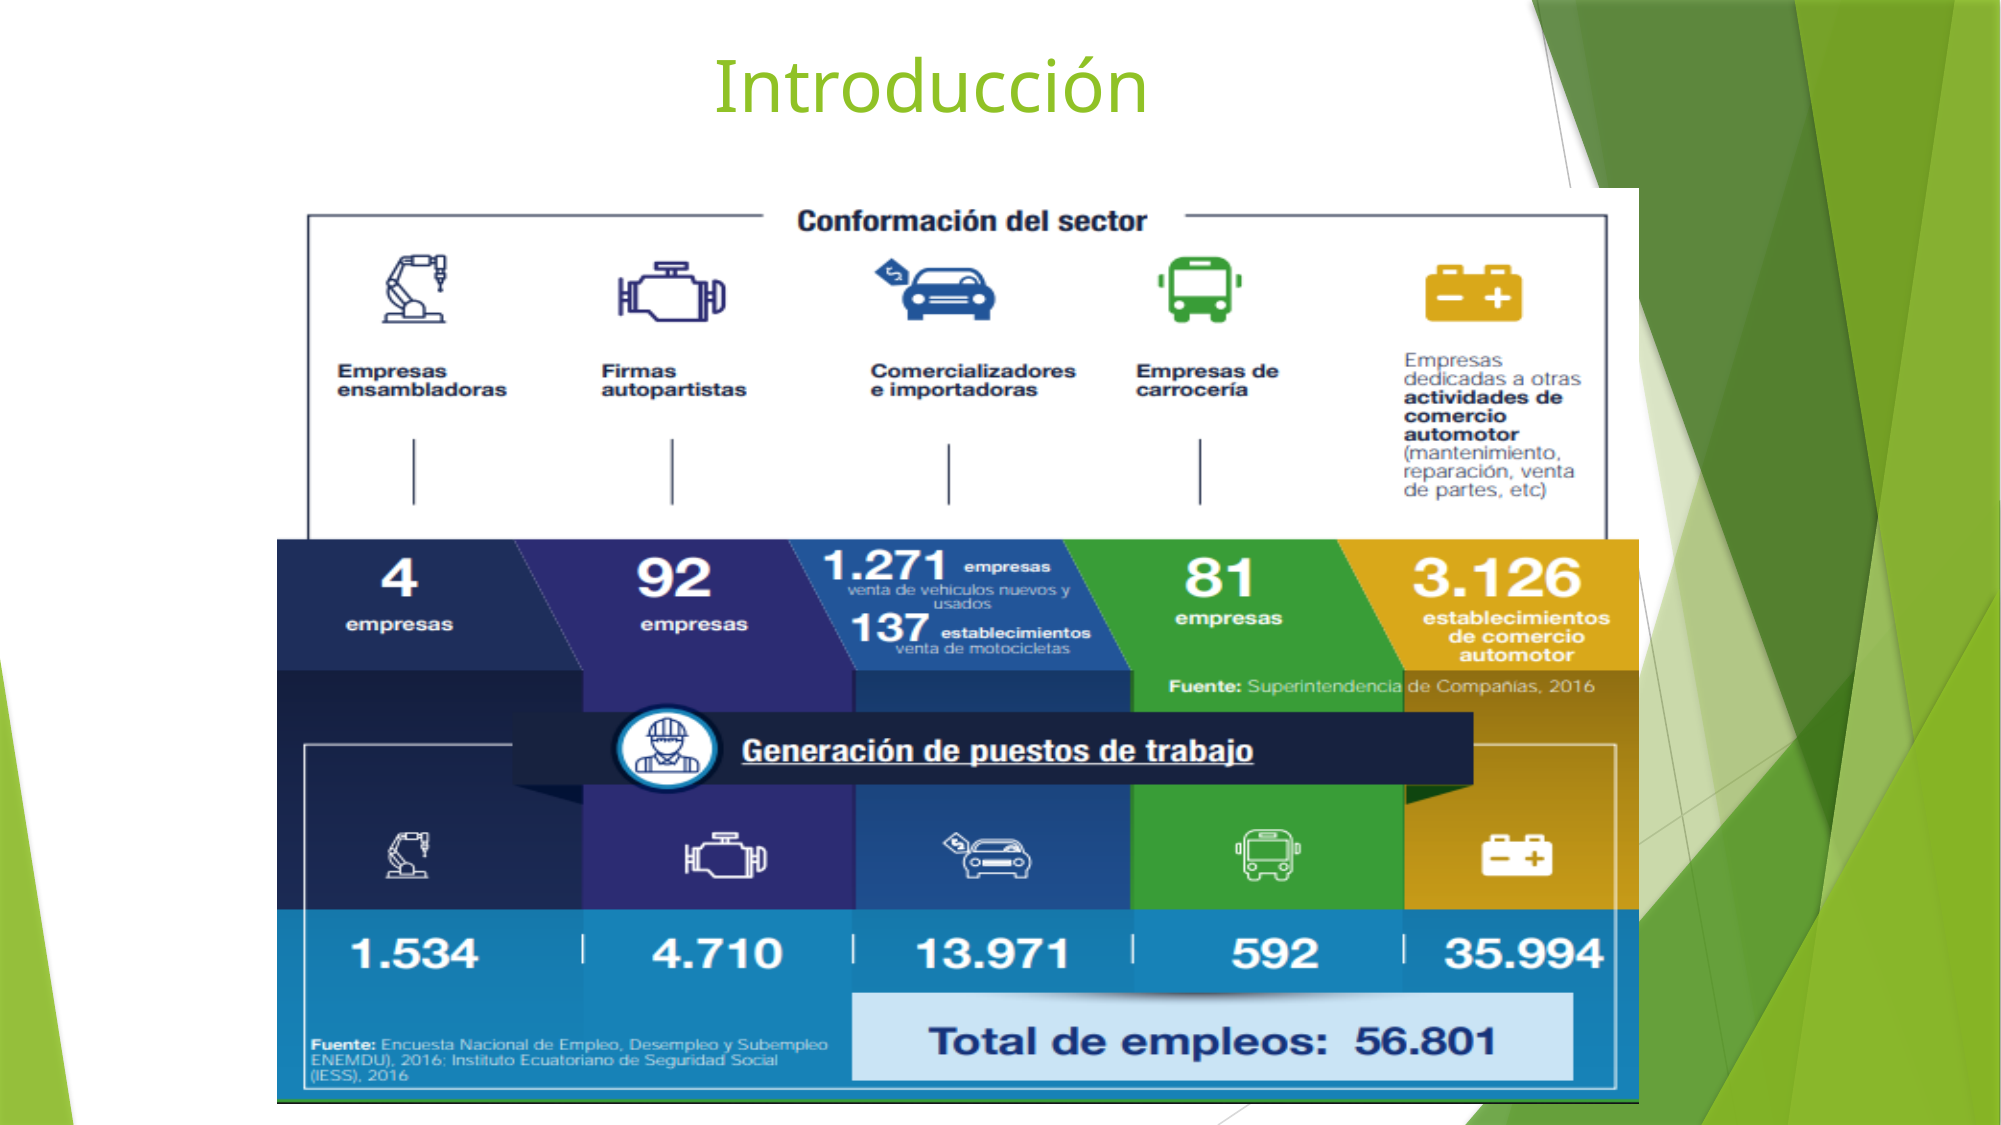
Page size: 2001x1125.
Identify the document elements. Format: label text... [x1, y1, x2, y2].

picture [277, 188, 1639, 1104]
title Introducción [227, 32, 1639, 136]
